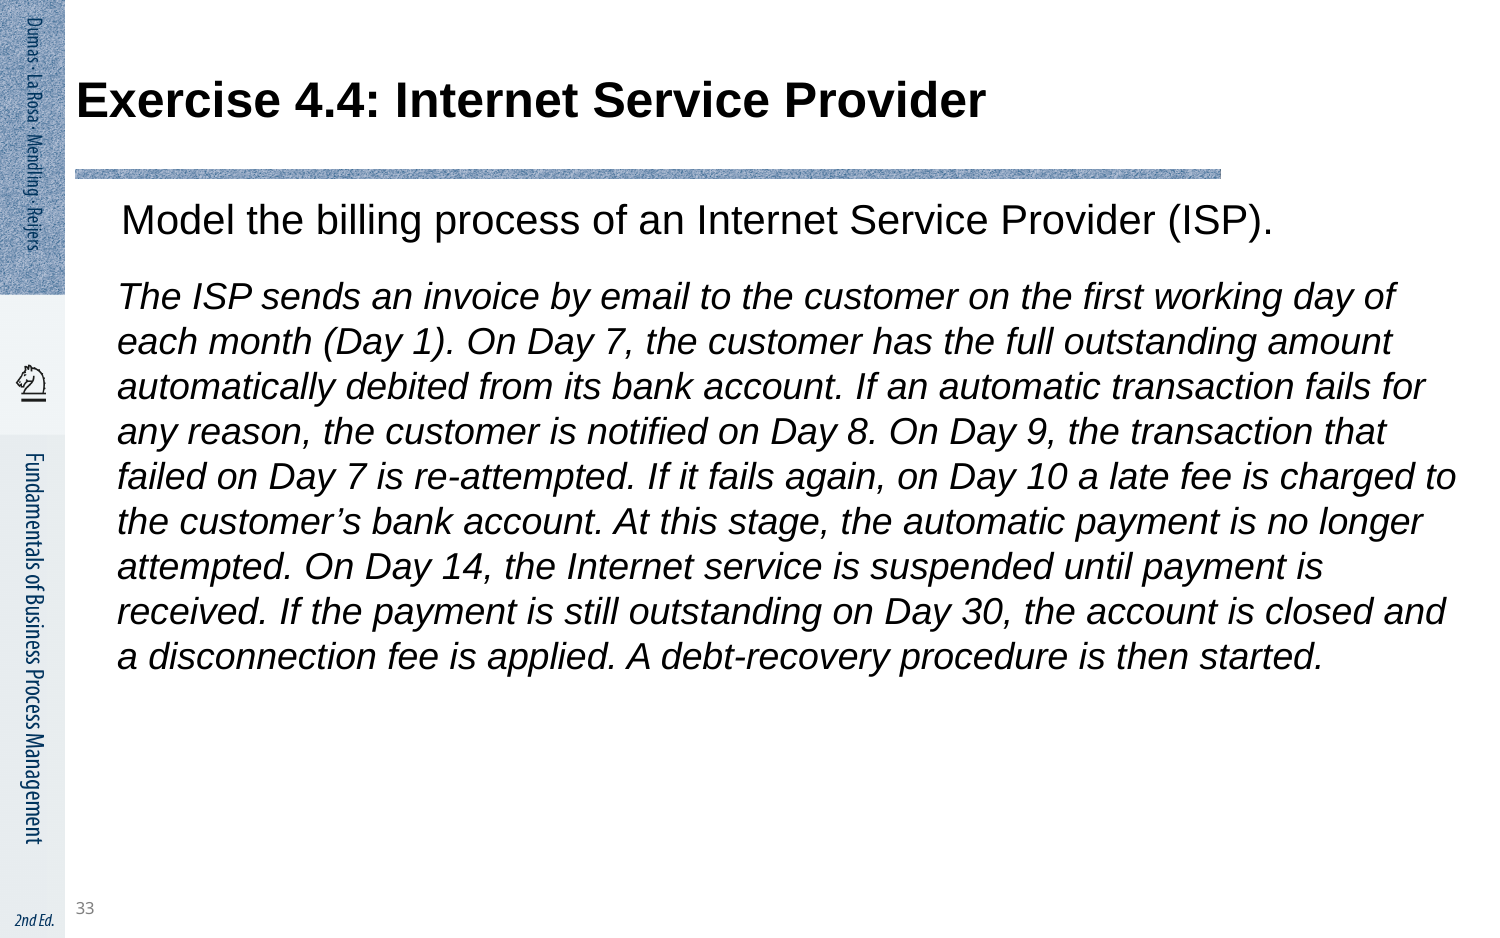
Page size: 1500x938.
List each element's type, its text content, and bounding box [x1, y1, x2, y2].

text_box The ISP sends an invoice by email to the customer on the first working day of each month (Day 1). On Day 7, the customer has the full outstanding amount automatically debited from its bank account. If an automatic transaction fails for any reason, the customer is notified on Day 8. On Day 9, the transaction that failed on Day 7 is re-attempted. If it fails again, on Day 10 a late fee is charged to the customer’s bank account. At this stage, the automatic payment is no longer attempted. On Day 14, the Internet service is suspended until payment is received. If the payment is still outstanding on Day 30, the account is closed and a disconnection fee is applied. A debt-recovery procedure is then started. [102, 264, 1480, 741]
text_box Model the billing process of an Internet Service Provider (ISP). [106, 185, 1290, 250]
picture [75, 169, 1221, 179]
title Exercise 4.4: Internet Service Provider [75, 22, 1198, 172]
slide_number 33 [75, 887, 223, 931]
picture [0, 0, 65, 938]
